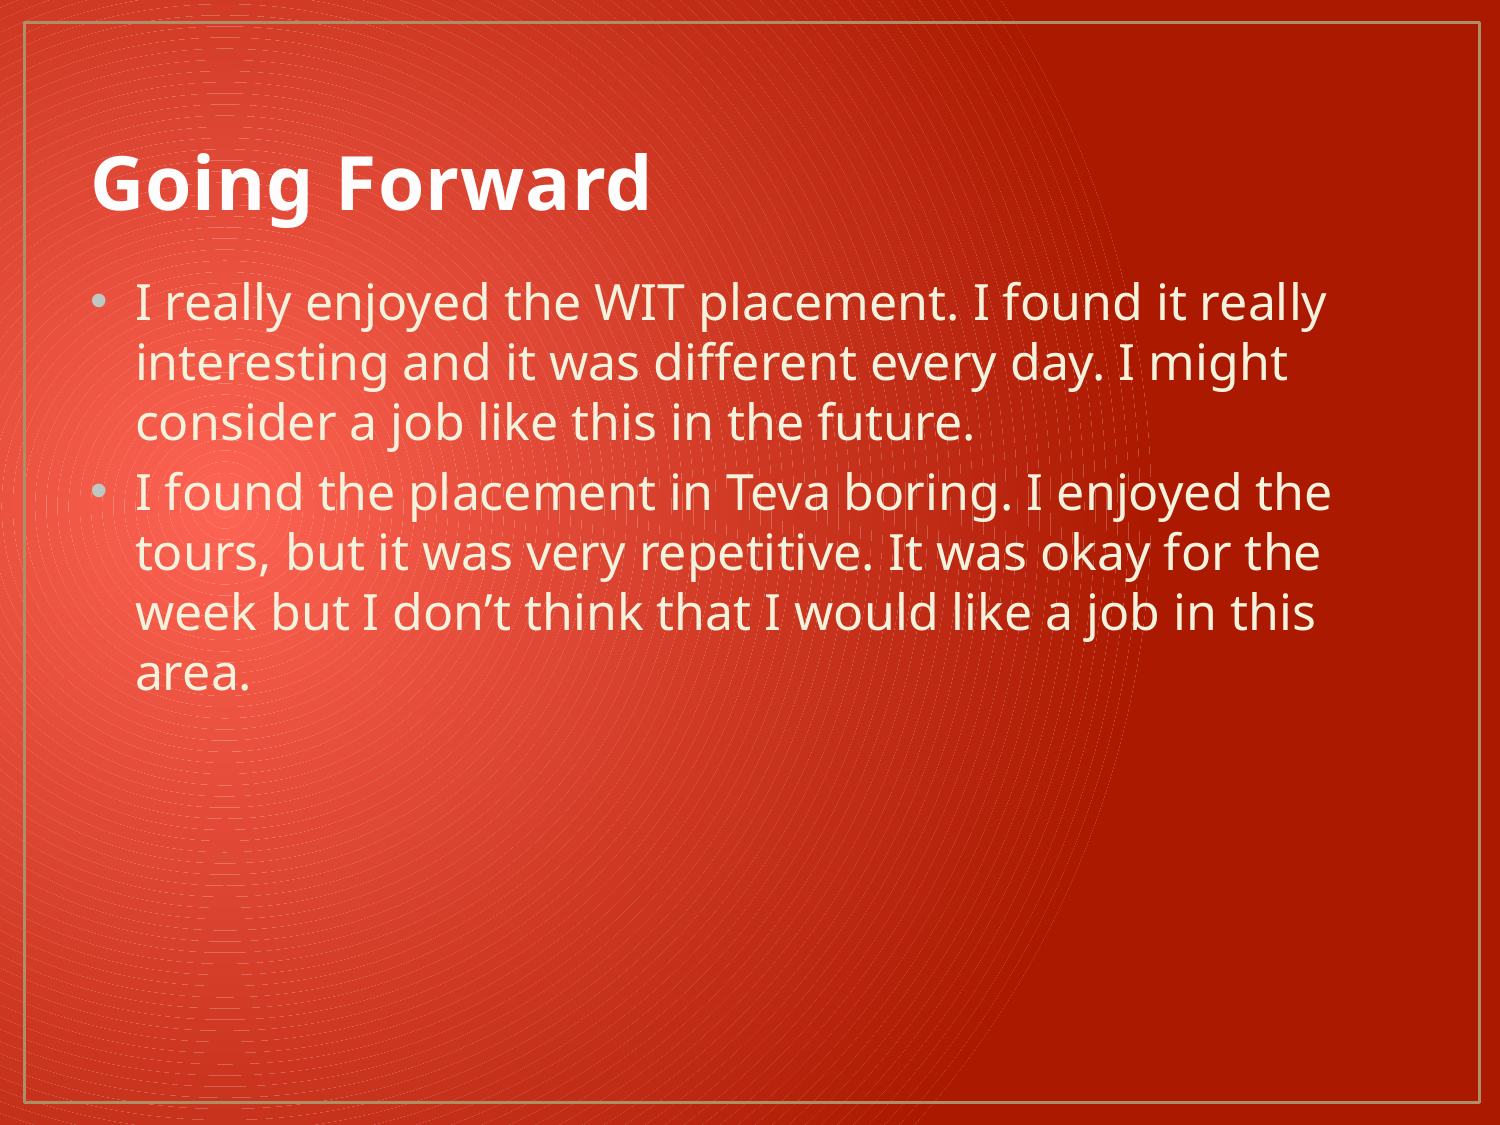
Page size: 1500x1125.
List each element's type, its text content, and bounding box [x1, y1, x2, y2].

list I really enjoyed the WIT placement. I found it really interesting and it was different every day. I might consider a job like this in the future. I found the placement in Teva boring. I enjoyed the tours, but it was very repetitive. It was okay for the week but I don’t think that I would like a job in this area. [75, 262, 1425, 1005]
title Going Forward [75, 45, 1425, 233]
